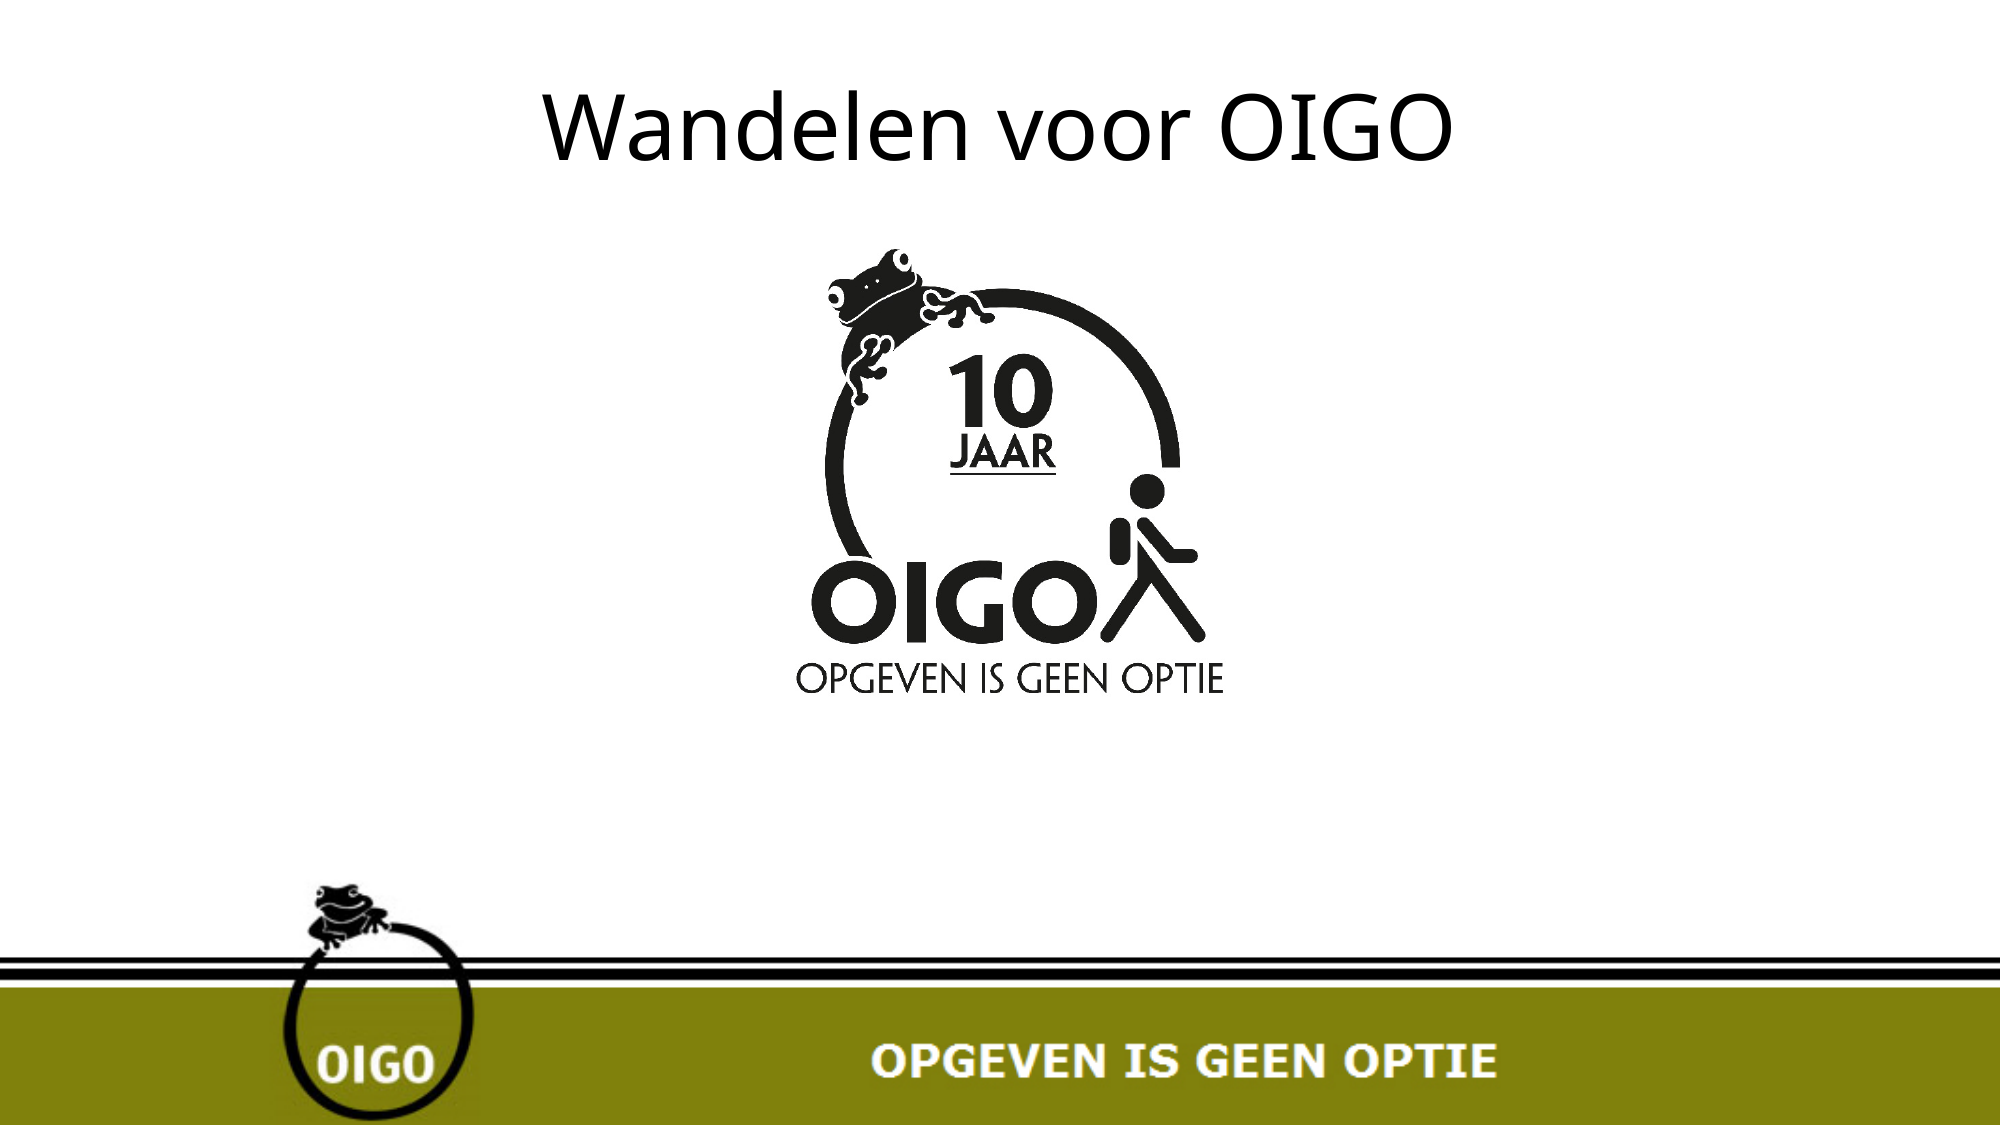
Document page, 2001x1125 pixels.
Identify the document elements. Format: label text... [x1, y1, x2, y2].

picture [631, 215, 1375, 742]
picture [0, 879, 2000, 1125]
title Wandelen voor OIGO [137, 59, 1863, 202]
